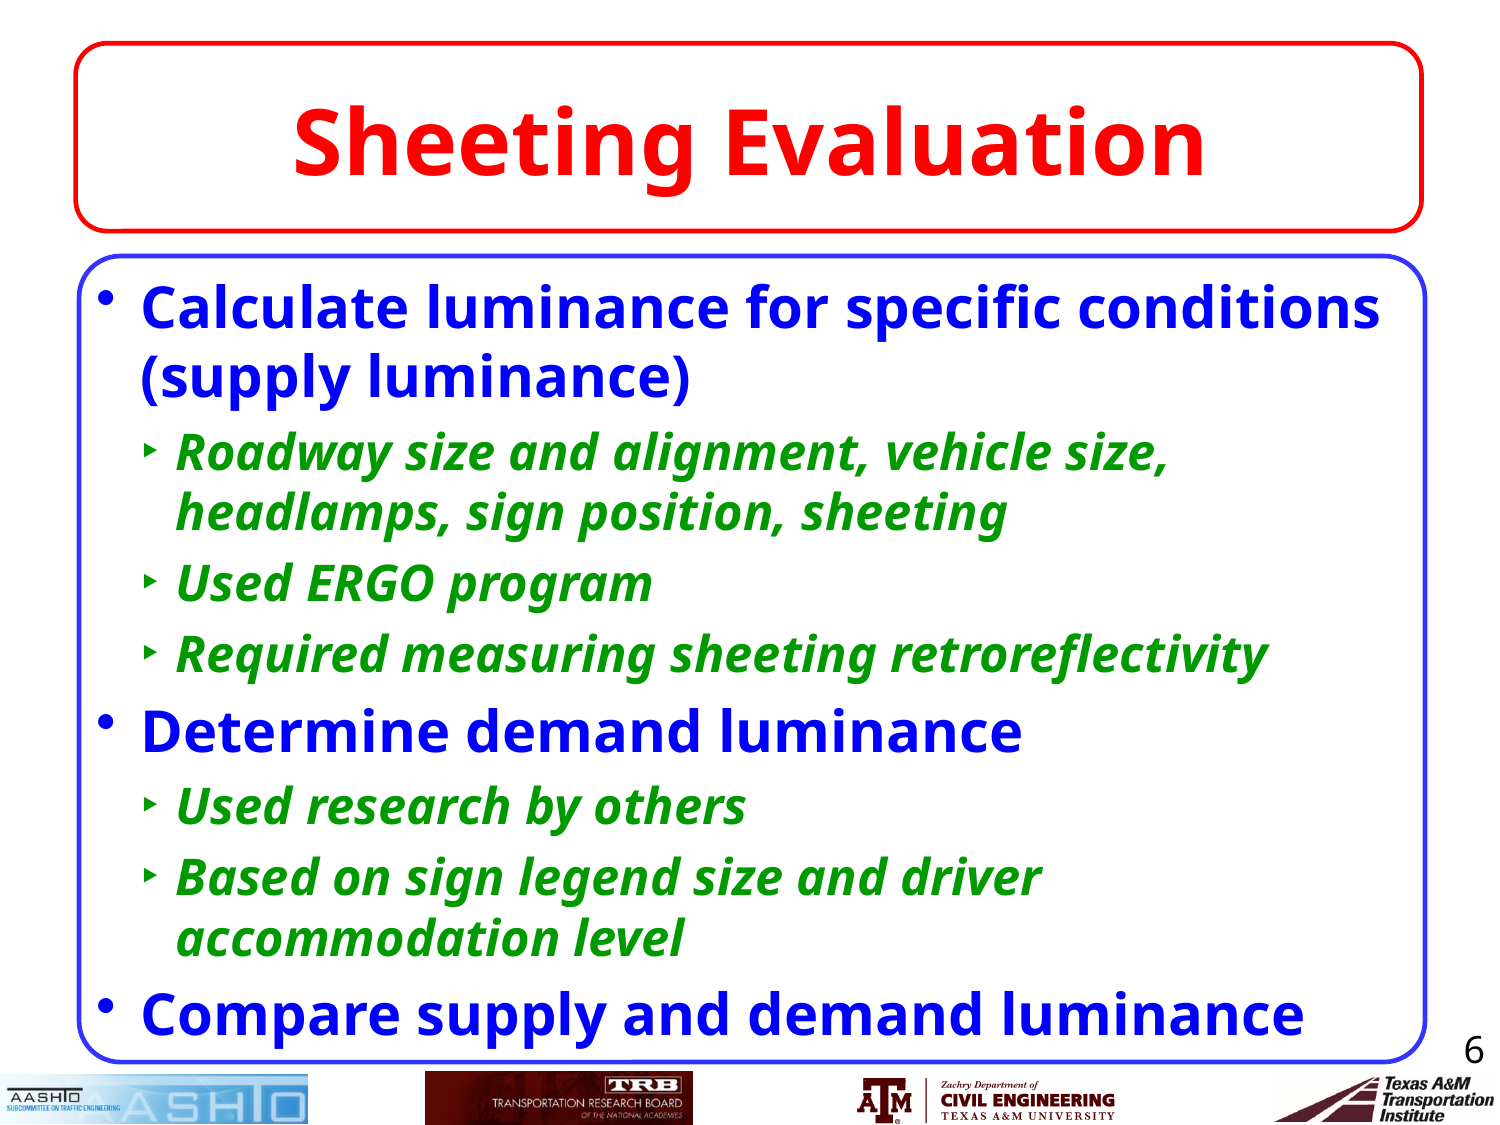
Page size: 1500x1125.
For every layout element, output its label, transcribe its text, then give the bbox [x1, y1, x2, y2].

title Sheeting Evaluation [75, 44, 1428, 233]
picture [425, 1071, 693, 1125]
picture [854, 1075, 1117, 1125]
picture [0, 1074, 308, 1124]
list Calculate luminance for specific conditions (supply luminance) Roadway size and alignment, vehicle size, headlamps, sign position, sheeting Used ERGO program Required measuring sheeting retroreflectivity Determine demand luminance Used research by others Based on sign legend size and driver accommodation level Compare supply and demand luminance [81, 262, 1426, 1067]
picture [1273, 1097, 1494, 1122]
slide_number 6 [1149, 1018, 1500, 1097]
